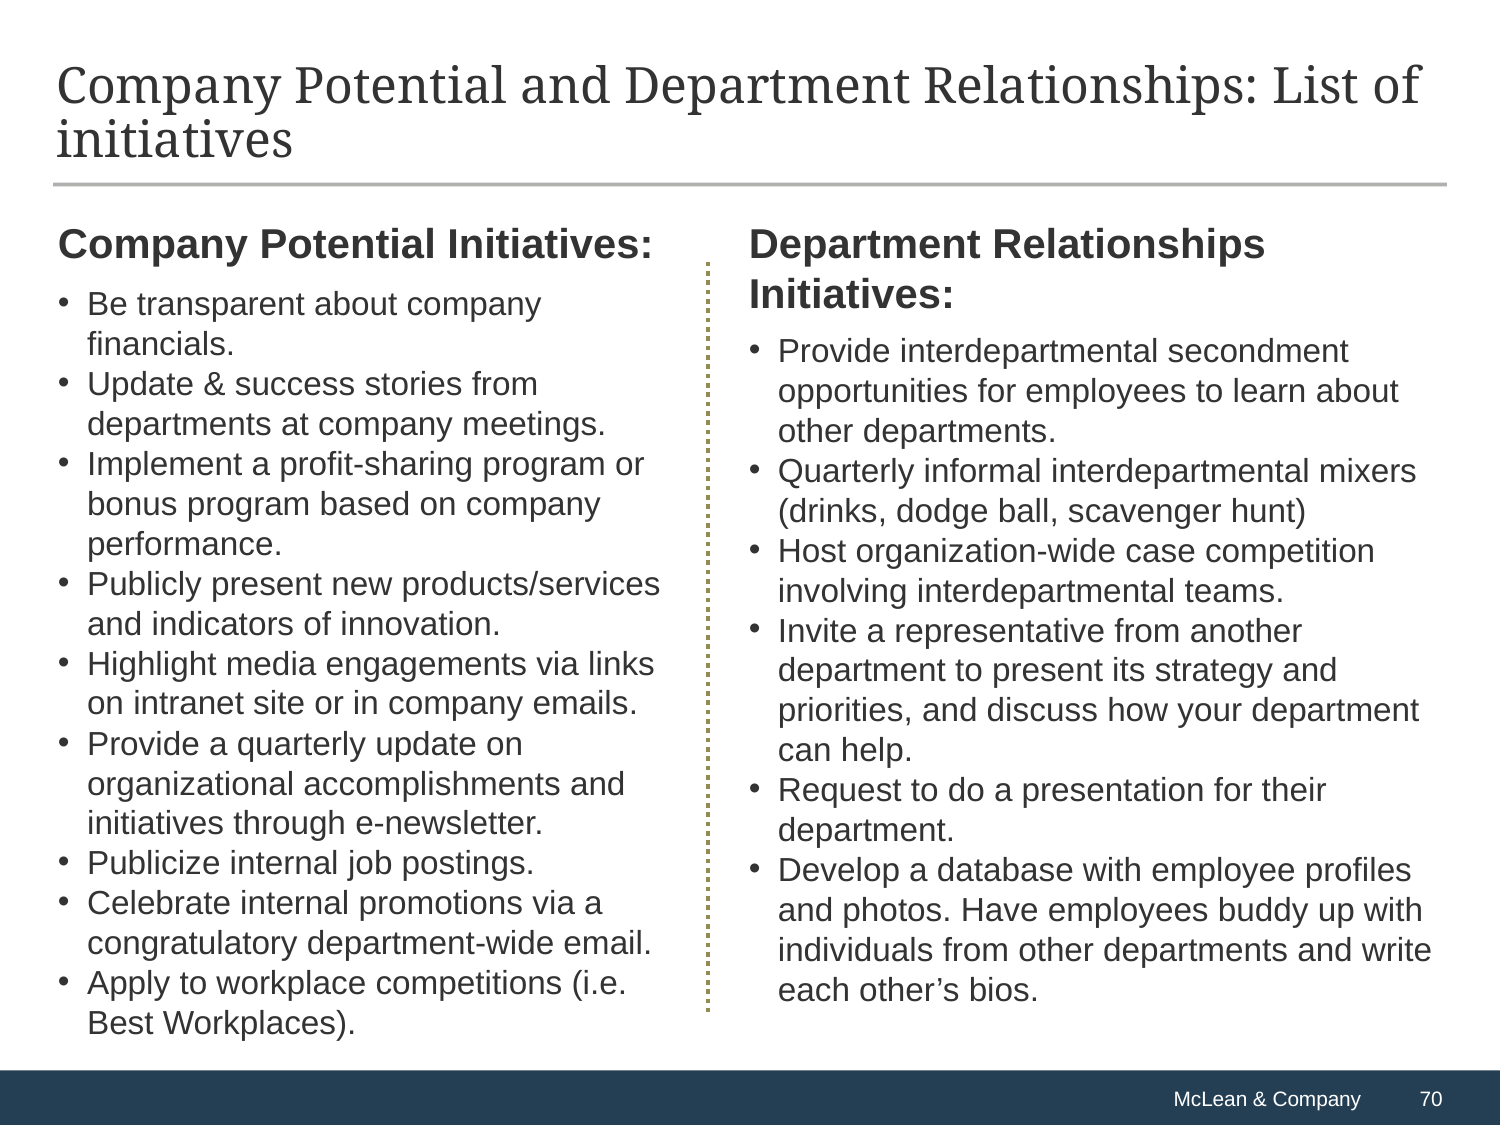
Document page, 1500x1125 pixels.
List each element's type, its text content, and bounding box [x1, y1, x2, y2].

title Company Potential and Department Relationships: List of initiatives [41, 42, 1457, 185]
text_box Be transparent about company financials. Update & success stories from departments at company meetings. Implement a profit-sharing program or bonus program based on company performance. Publicly present new products/services and indicators of innovation. Highlight media engagements via links on intranet site or in company emails. Provide a quarterly update on organizational accomplishments and initiatives through e-newsletter. Publicize internal job postings. Celebrate internal promotions via a congratulatory department-wide email. Apply to workplace competitions (i.e. Best Workplaces). [43, 275, 703, 1049]
text_box Department Relationships Initiatives: [734, 209, 1457, 325]
text_box Provide interdepartmental secondment opportunities for employees to learn about other departments. Quarterly informal interdepartmental mixers (drinks, dodge ball, scavenger hunt) Host organization-wide case competition involving interdepartmental teams. Invite a representative from another department to present its strategy and priorities, and discuss how your department can help. Request to do a presentation for their department. Develop a database with employee profiles and photos. Have employees buddy up with individuals from other departments and write each other’s bios. [734, 325, 1457, 1016]
text_box Company Potential Initiatives: [43, 209, 734, 275]
